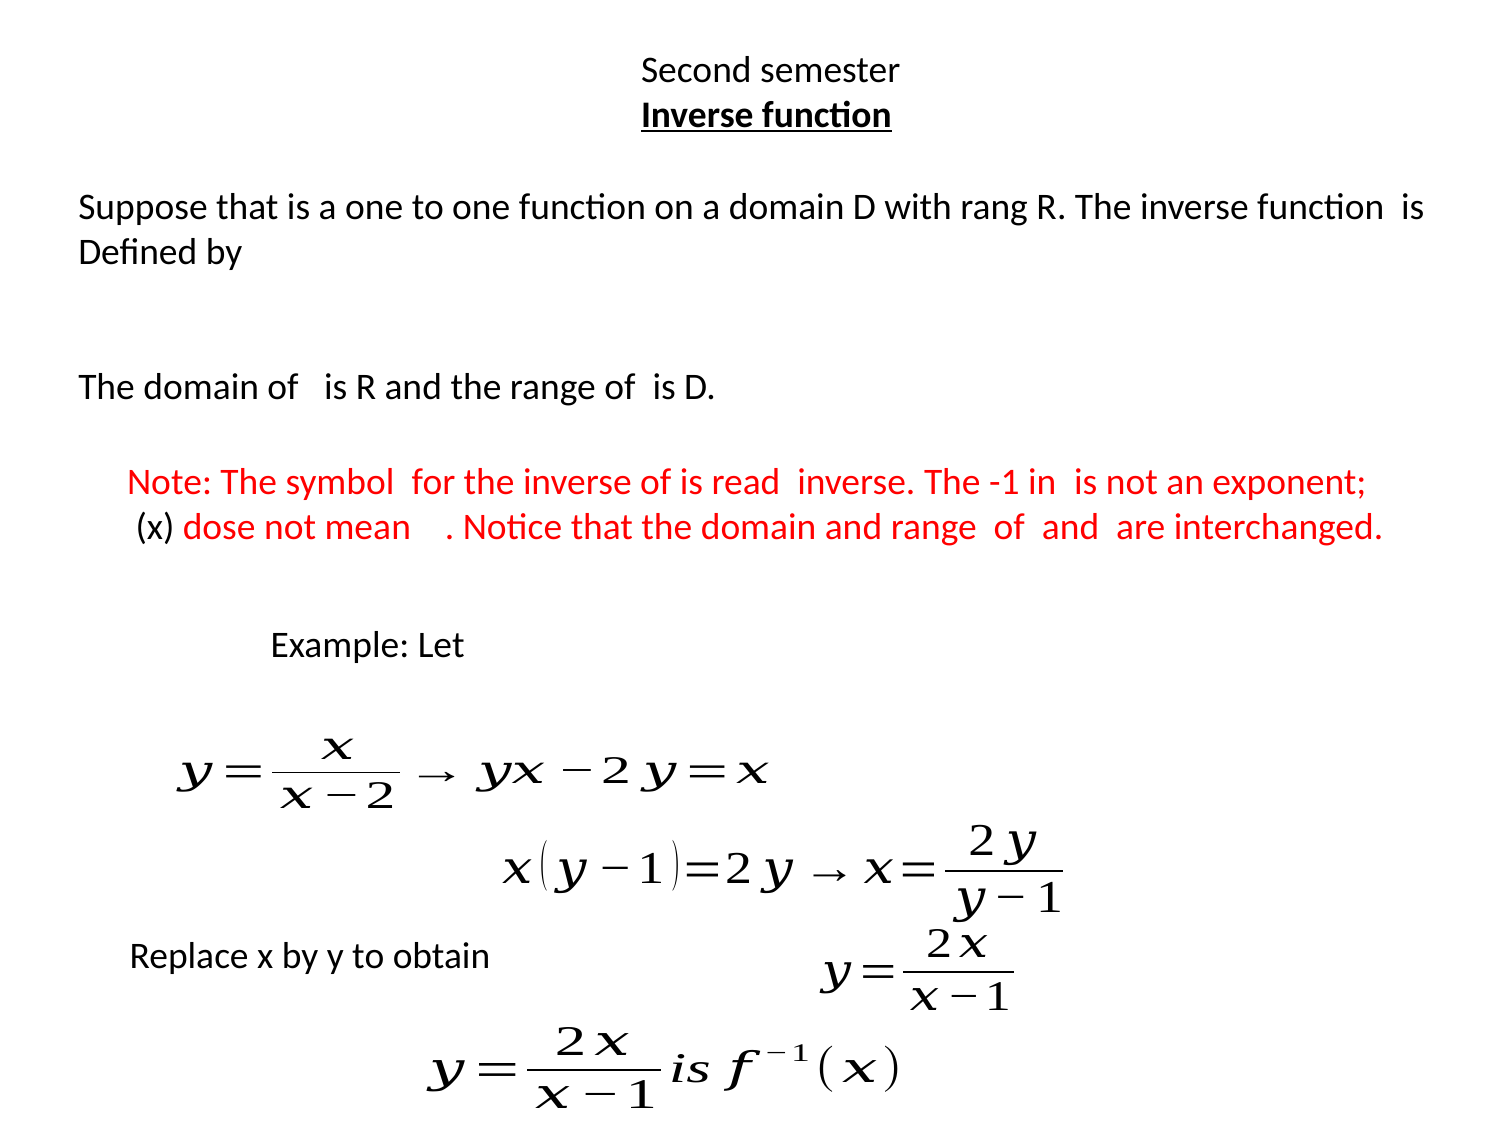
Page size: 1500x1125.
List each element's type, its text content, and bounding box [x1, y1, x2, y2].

text_box Replace x by y to obtain [114, 923, 506, 984]
text_box Second semester Inverse function [626, 37, 916, 143]
